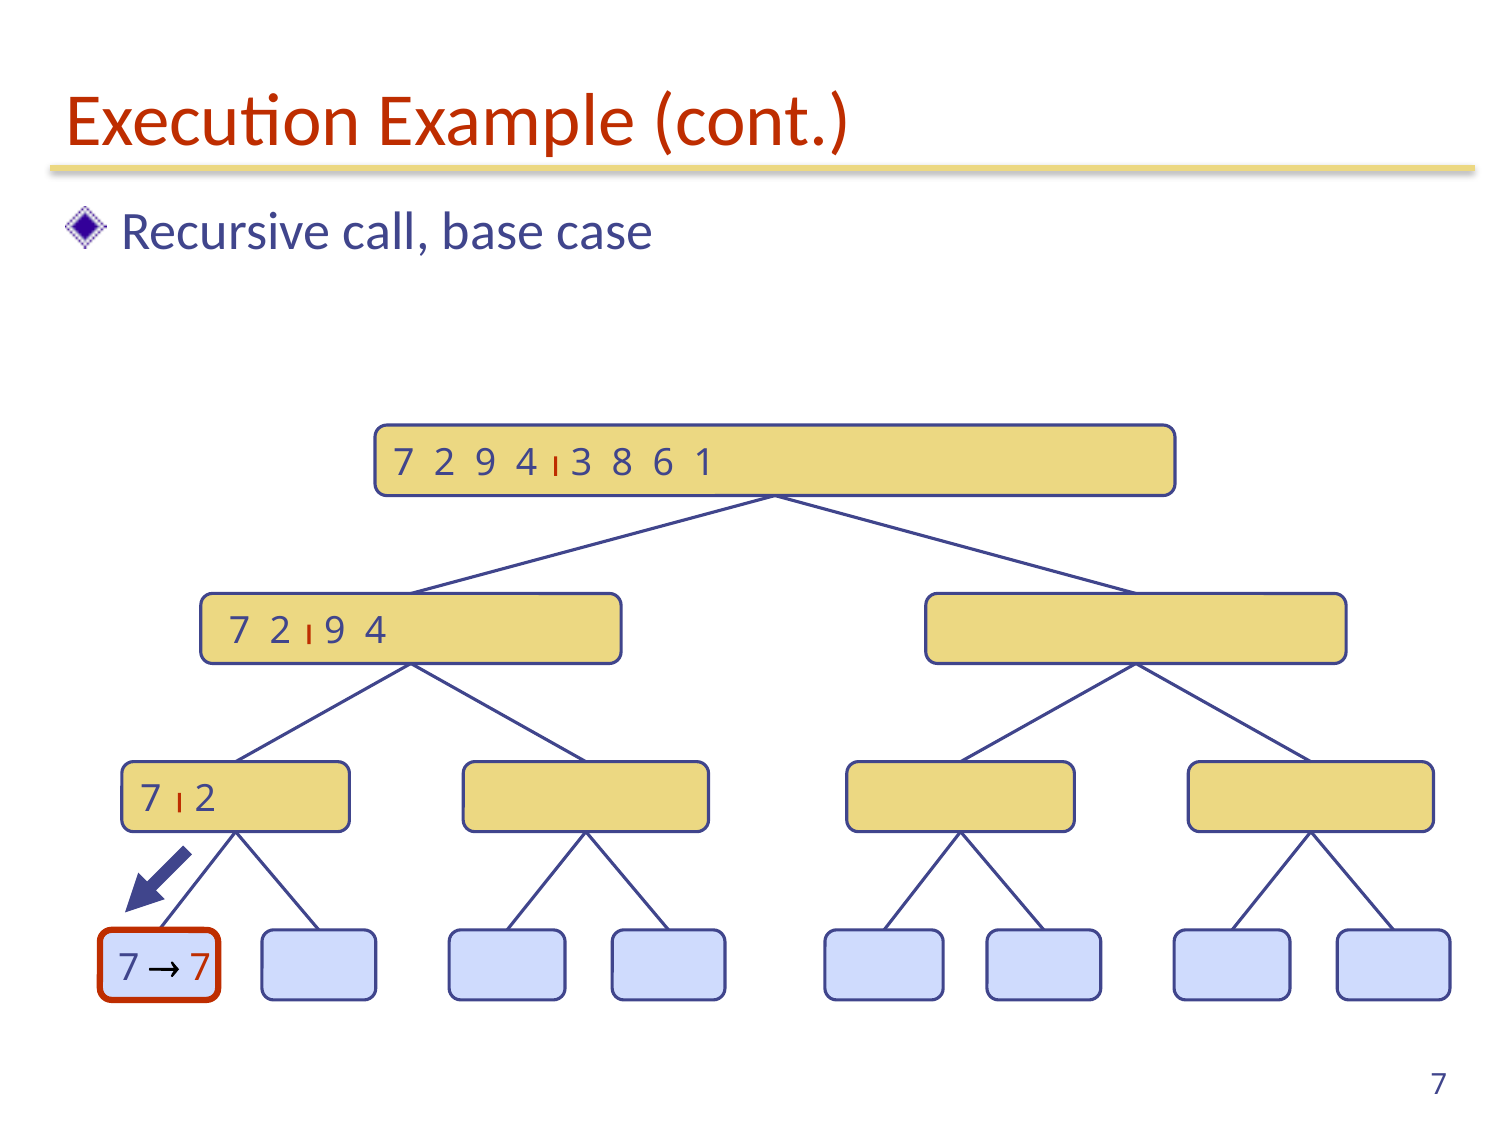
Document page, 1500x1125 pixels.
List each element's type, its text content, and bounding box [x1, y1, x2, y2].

text_box 3  3 [824, 929, 944, 1000]
text_box [124, 884, 153, 913]
list Recursive call, base case [49, 187, 1476, 1038]
text_box 7  7 [99, 929, 219, 1000]
text_box 6  6 [1174, 929, 1291, 1000]
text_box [774, 496, 1137, 593]
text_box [585, 840, 669, 929]
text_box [883, 833, 958, 929]
text_box 2  2 [261, 929, 376, 1000]
text_box 9  9 [449, 929, 566, 1000]
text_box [1135, 664, 1312, 761]
text_box 8  8 [986, 929, 1101, 1000]
text_box 7 2 9 4  3 8 6 1  1 2 3 4 6 7 8 9 [375, 425, 1176, 496]
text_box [235, 664, 409, 760]
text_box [235, 840, 320, 929]
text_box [506, 840, 580, 929]
picture [65, 206, 107, 249]
text_box 1  1 [1337, 929, 1450, 1000]
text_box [1231, 833, 1308, 929]
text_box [121, 761, 1434, 832]
text_box 3 8 6 1  1 3 8 6 [925, 593, 1347, 664]
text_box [960, 664, 1134, 761]
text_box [158, 840, 230, 928]
slide_number 7 [1149, 1037, 1463, 1113]
text_box 7 2  9 4  2 4 7 9 [200, 593, 622, 664]
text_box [1310, 833, 1394, 929]
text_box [410, 664, 587, 760]
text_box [410, 496, 773, 593]
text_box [960, 833, 1045, 929]
text_box 4  4 [612, 929, 725, 1000]
title Execution Example (cont.) [49, 49, 1476, 168]
